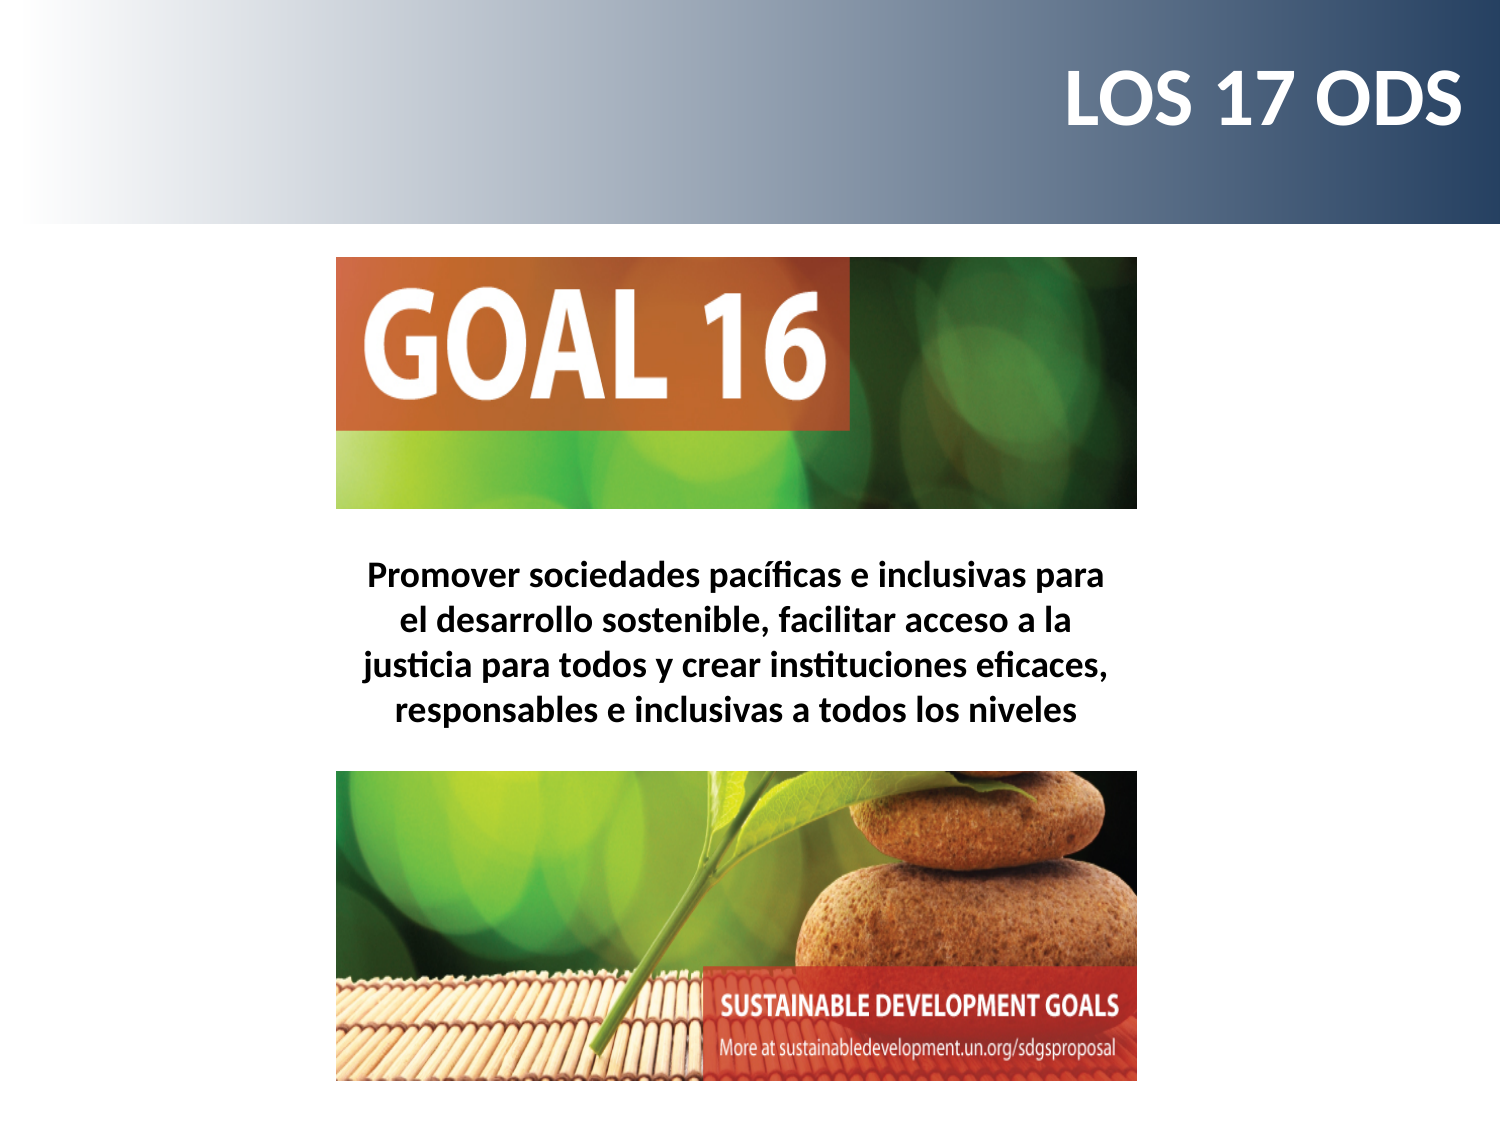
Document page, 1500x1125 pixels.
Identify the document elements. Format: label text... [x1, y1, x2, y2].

text_box [19, 0, 1500, 226]
picture [336, 257, 1137, 1081]
text_box LOS 17 ODS [164, 34, 1479, 149]
